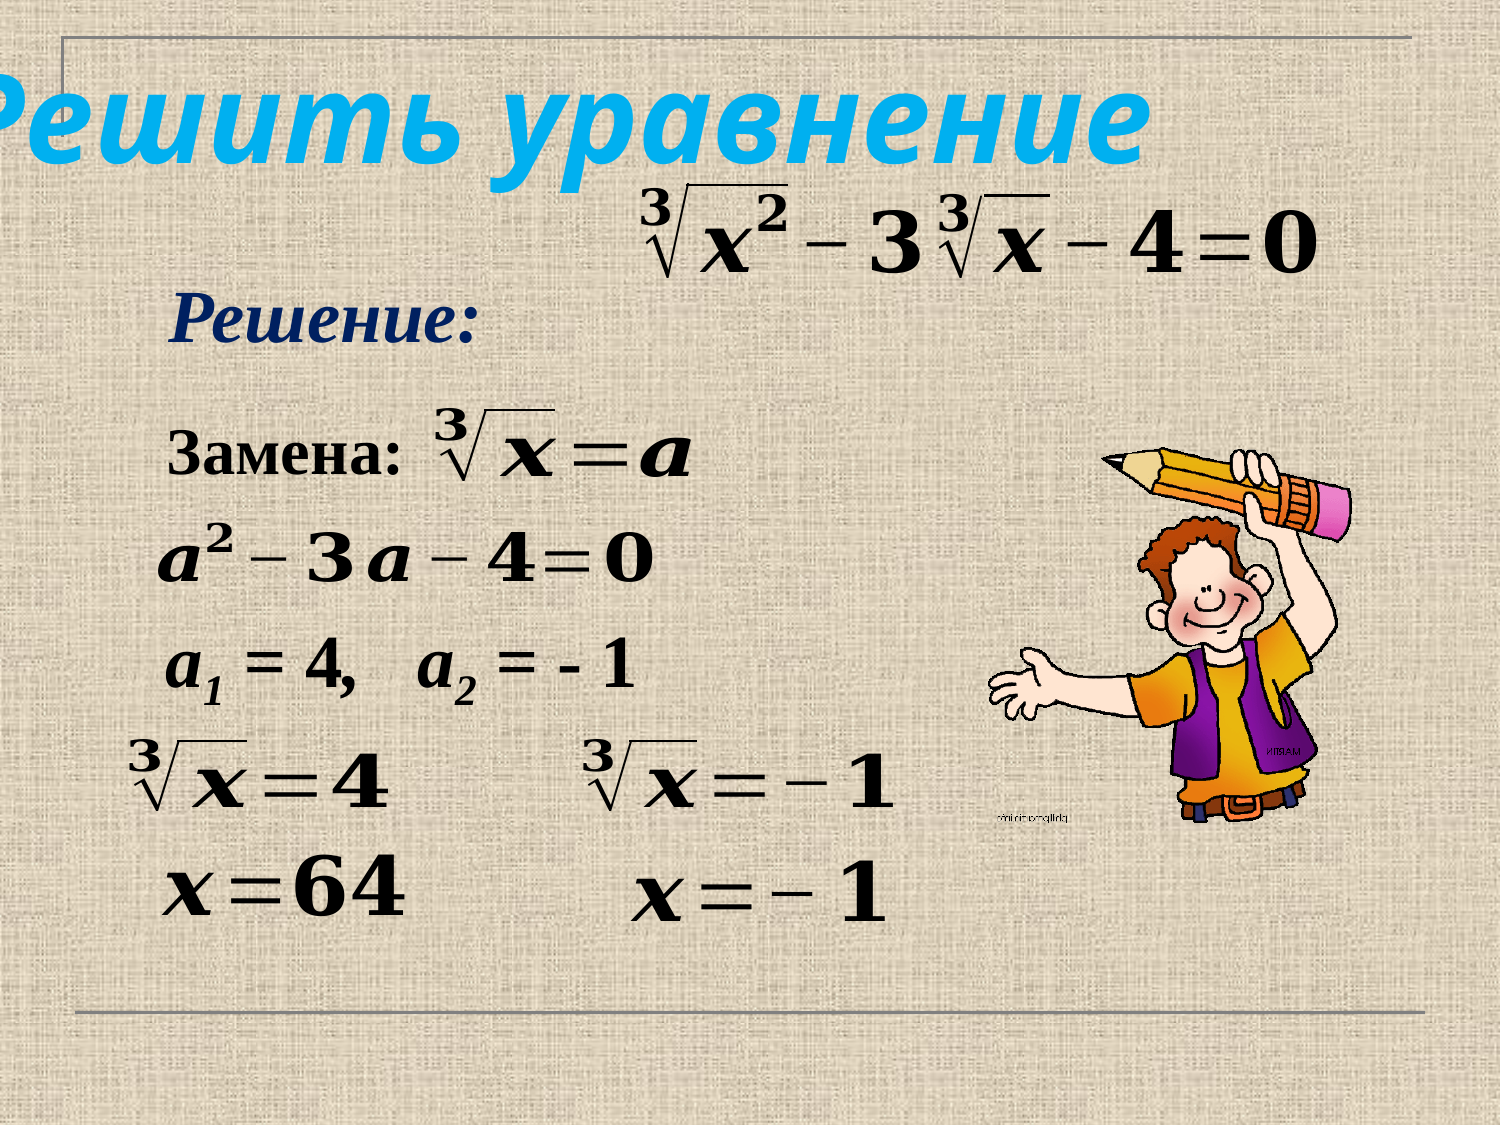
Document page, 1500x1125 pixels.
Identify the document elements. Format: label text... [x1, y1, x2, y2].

text_box a1 = 4, a2 = - 1 [150, 604, 729, 722]
text_box Замена: [152, 400, 437, 495]
text_box Решение: [153, 259, 498, 365]
picture [0, 0, 1500, 1125]
text_box Решить уравнение [0, 30, 1170, 196]
